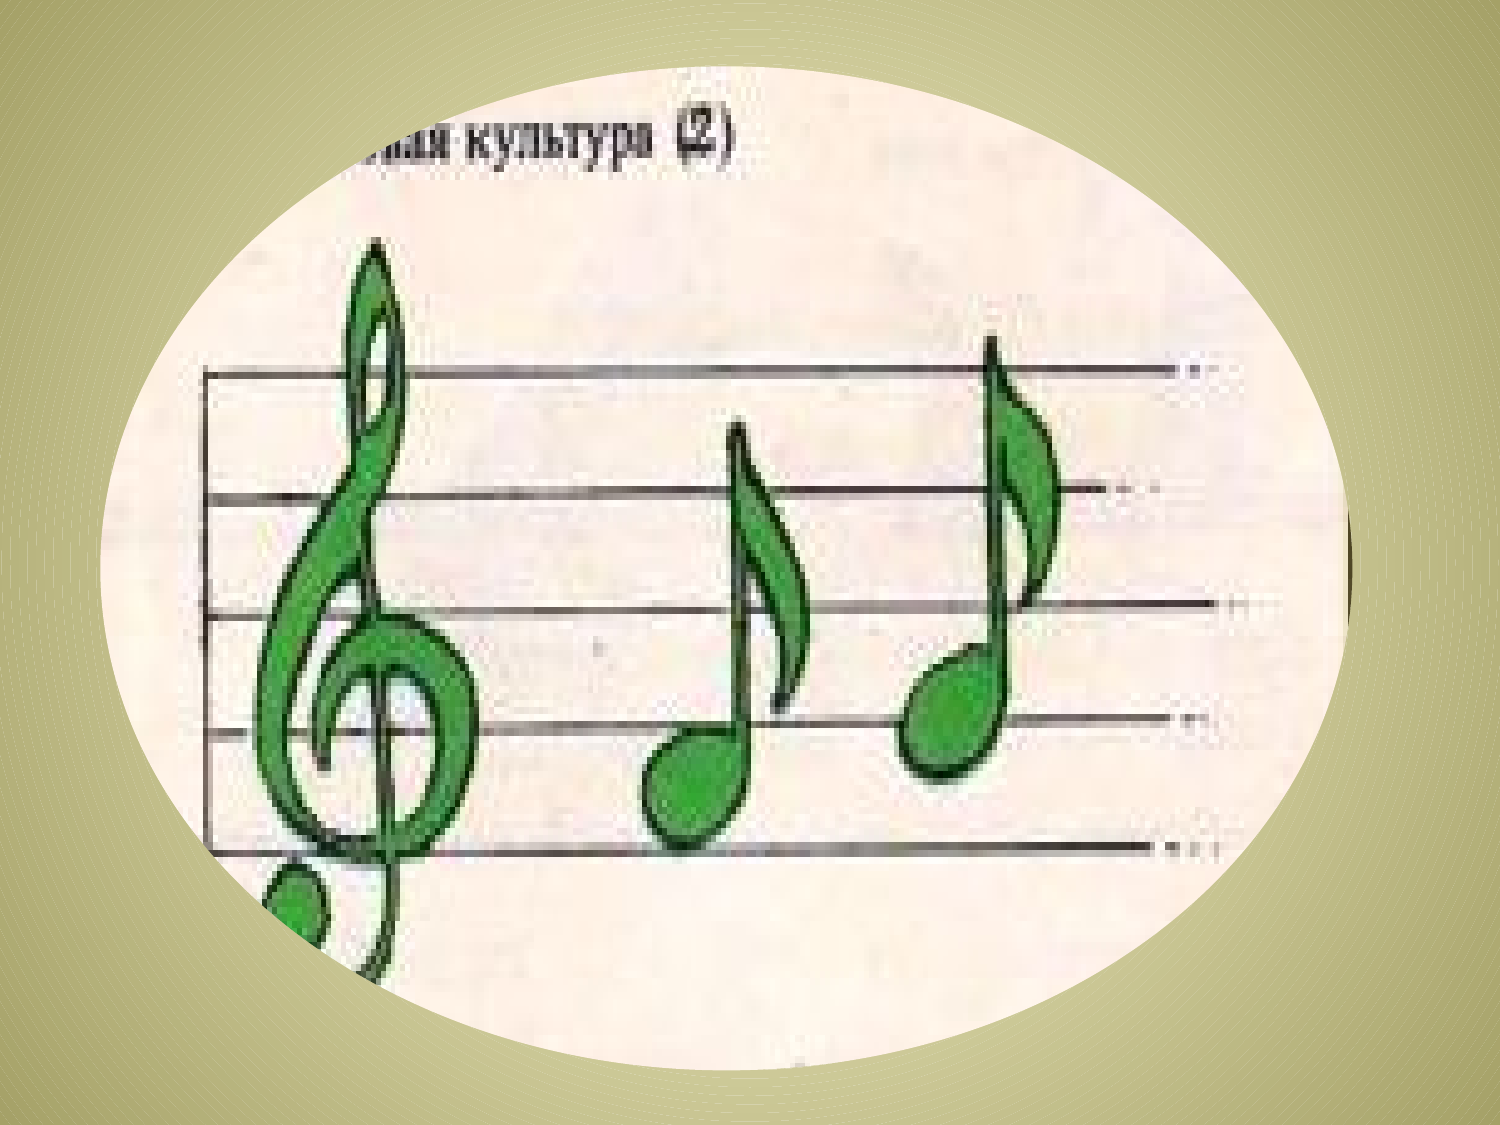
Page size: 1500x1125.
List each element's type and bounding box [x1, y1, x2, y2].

list [100, 66, 1353, 1071]
